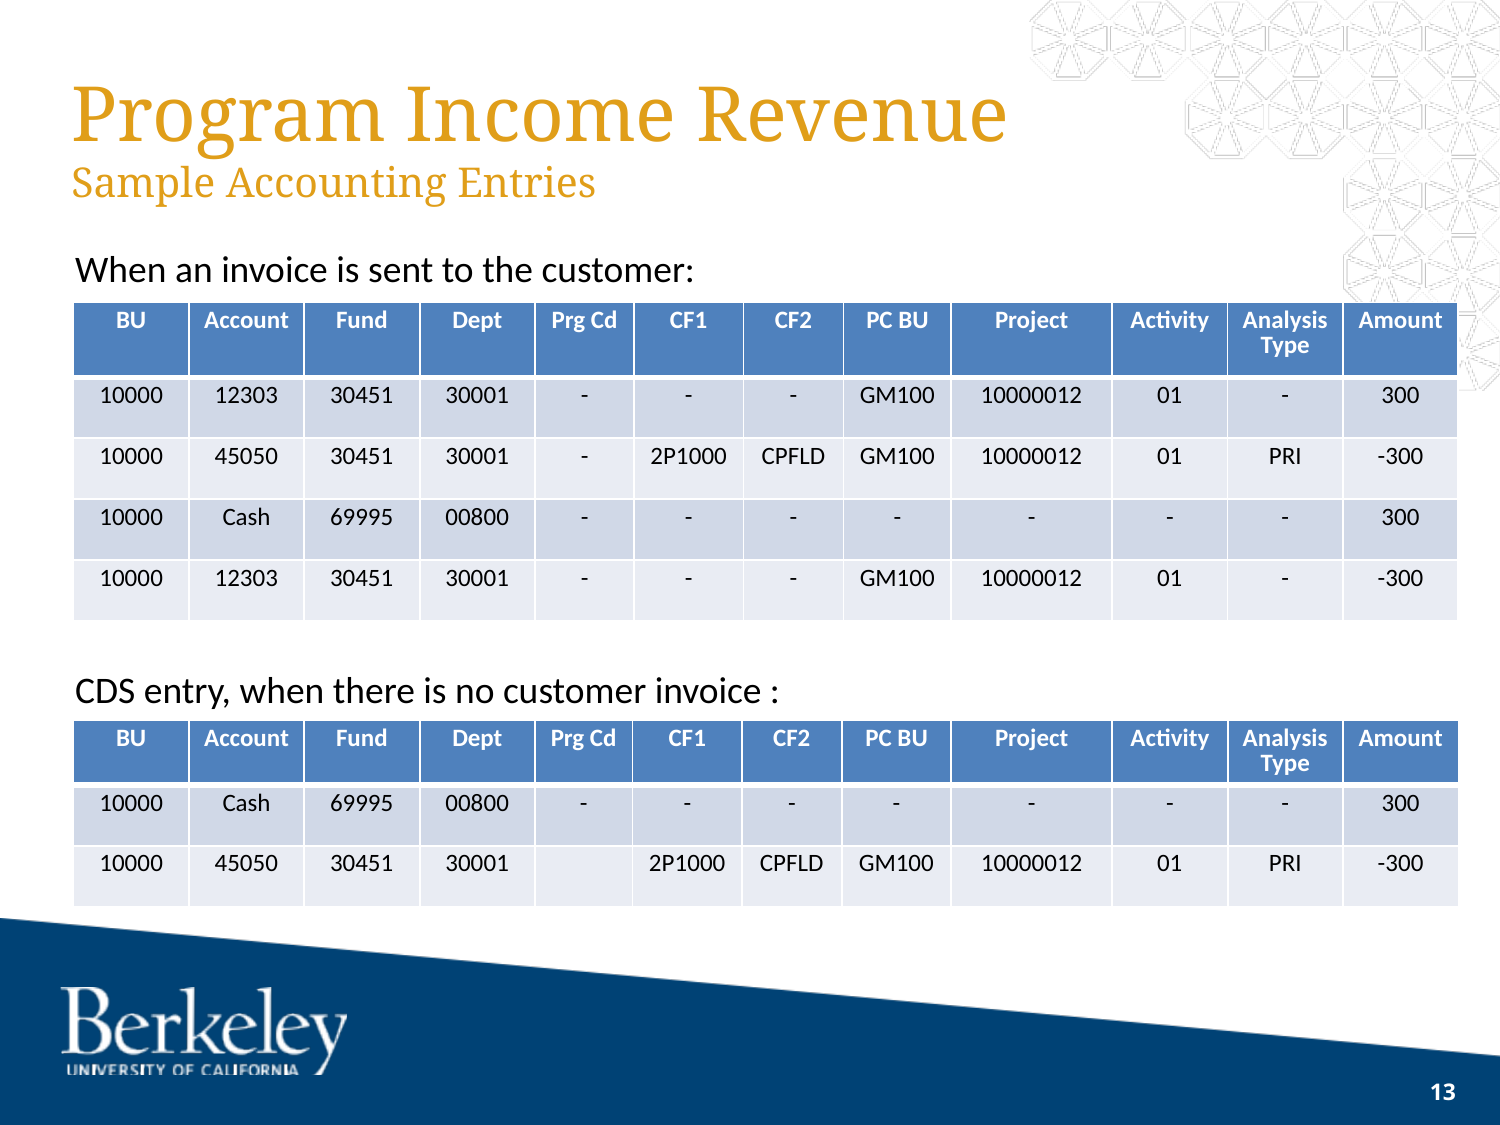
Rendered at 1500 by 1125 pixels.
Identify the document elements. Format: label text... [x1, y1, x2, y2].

table_cell 00800 [421, 500, 534, 559]
table_cell 10000 [74, 561, 188, 620]
table_cell GM100 [844, 439, 950, 498]
table_cell - [635, 561, 743, 620]
table_cell CPFLD [743, 847, 841, 906]
table_cell 10000012 [952, 439, 1111, 498]
table_cell - [744, 561, 843, 620]
table_header Account [190, 721, 303, 782]
table_cell - [952, 788, 1111, 845]
table_cell - [843, 788, 950, 845]
table_header CF2 [744, 303, 843, 375]
table_cell - [1113, 500, 1227, 559]
table_cell 01 [1113, 847, 1227, 906]
table_header Project [952, 721, 1111, 782]
table_cell CPFLD [744, 439, 843, 498]
text_box CDS entry, when there is no customer invoice : [60, 658, 1459, 718]
table_cell 10000 [74, 380, 188, 437]
table_cell 69995 [305, 788, 419, 845]
table_cell - [536, 788, 632, 845]
table_cell - [1229, 788, 1342, 845]
table_header Activity [1113, 303, 1227, 375]
table_cell 12303 [190, 561, 303, 620]
table_cell - [536, 380, 633, 437]
table_cell - [635, 500, 743, 559]
table_cell 30001 [421, 847, 534, 906]
table_cell - [536, 439, 633, 498]
table_cell 45050 [190, 847, 303, 906]
table_header Amount [1344, 303, 1457, 375]
table_cell - [536, 561, 633, 620]
table_header PC BU [844, 303, 950, 375]
table_cell 10000 [74, 788, 188, 845]
table_cell [536, 847, 632, 906]
table_header Analysis Type [1228, 303, 1342, 375]
table_cell Cash [190, 788, 303, 845]
table_cell - [844, 500, 950, 559]
table_header Project [952, 303, 1111, 375]
table_cell Cash [190, 500, 303, 559]
table_cell - [635, 380, 743, 437]
table_cell 01 [1113, 561, 1227, 620]
table_header CF2 [743, 721, 841, 782]
table_cell - [952, 500, 1111, 559]
table_cell 10000012 [952, 847, 1111, 906]
table_cell 30451 [305, 847, 419, 906]
table_cell - [1228, 500, 1342, 559]
table_header Dept [421, 721, 534, 782]
table_header Prg Cd [536, 721, 632, 782]
table_cell -300 [1344, 561, 1457, 620]
table_header Analysis Type [1229, 721, 1342, 782]
table_cell 00800 [421, 788, 534, 845]
table_header PC BU [843, 721, 950, 782]
table_cell GM100 [843, 847, 950, 906]
table_cell 45050 [190, 439, 303, 498]
table_header Fund [305, 721, 419, 782]
table_cell 300 [1344, 788, 1458, 845]
title Program Income Revenue Sample Accounting Entries [56, 57, 1442, 215]
table_cell - [633, 788, 741, 845]
table_cell GM100 [844, 561, 950, 620]
table_cell 30001 [421, 561, 534, 620]
table_cell 10000012 [952, 561, 1111, 620]
table_cell - [744, 500, 843, 559]
table_cell 01 [1113, 439, 1227, 498]
table_header CF1 [633, 721, 741, 782]
table_cell 30451 [305, 380, 419, 437]
table_cell 30001 [421, 380, 534, 437]
table_header Dept [421, 303, 534, 375]
table_header BU [74, 721, 188, 782]
table_header CF1 [635, 303, 743, 375]
table_cell - [743, 788, 841, 845]
table_cell 30001 [421, 439, 534, 498]
table_cell 30451 [305, 561, 419, 620]
table_header Account [190, 303, 303, 375]
table_cell 69995 [305, 500, 419, 559]
table_cell 10000 [74, 439, 188, 498]
table_cell 10000 [74, 500, 188, 559]
table_header Amount [1344, 721, 1458, 782]
table_cell 300 [1344, 380, 1457, 437]
table_cell GM100 [844, 380, 950, 437]
table_cell 300 [1344, 500, 1457, 559]
table_cell PRI [1229, 847, 1342, 906]
table_cell 01 [1113, 380, 1227, 437]
table_cell 2P1000 [635, 439, 743, 498]
table_cell -300 [1344, 847, 1458, 906]
slide_number 13 [1414, 1070, 1486, 1125]
table_cell - [1228, 561, 1342, 620]
table_header Fund [305, 303, 419, 375]
table_header Activity [1113, 721, 1227, 782]
table_cell - [744, 380, 843, 437]
table_cell -300 [1344, 439, 1457, 498]
table_cell 2P1000 [633, 847, 741, 906]
table_cell - [536, 500, 633, 559]
table_cell - [1113, 788, 1227, 845]
table_cell PRI [1228, 439, 1342, 498]
table_cell 10000 [74, 847, 188, 906]
table_cell - [1228, 380, 1342, 437]
text_box When an invoice is sent to the customer: [60, 237, 1459, 298]
table_cell 30451 [305, 439, 419, 498]
table_cell 12303 [190, 380, 303, 437]
table_header Prg Cd [536, 303, 633, 375]
table_header BU [74, 303, 188, 375]
table_cell 10000012 [952, 380, 1111, 437]
